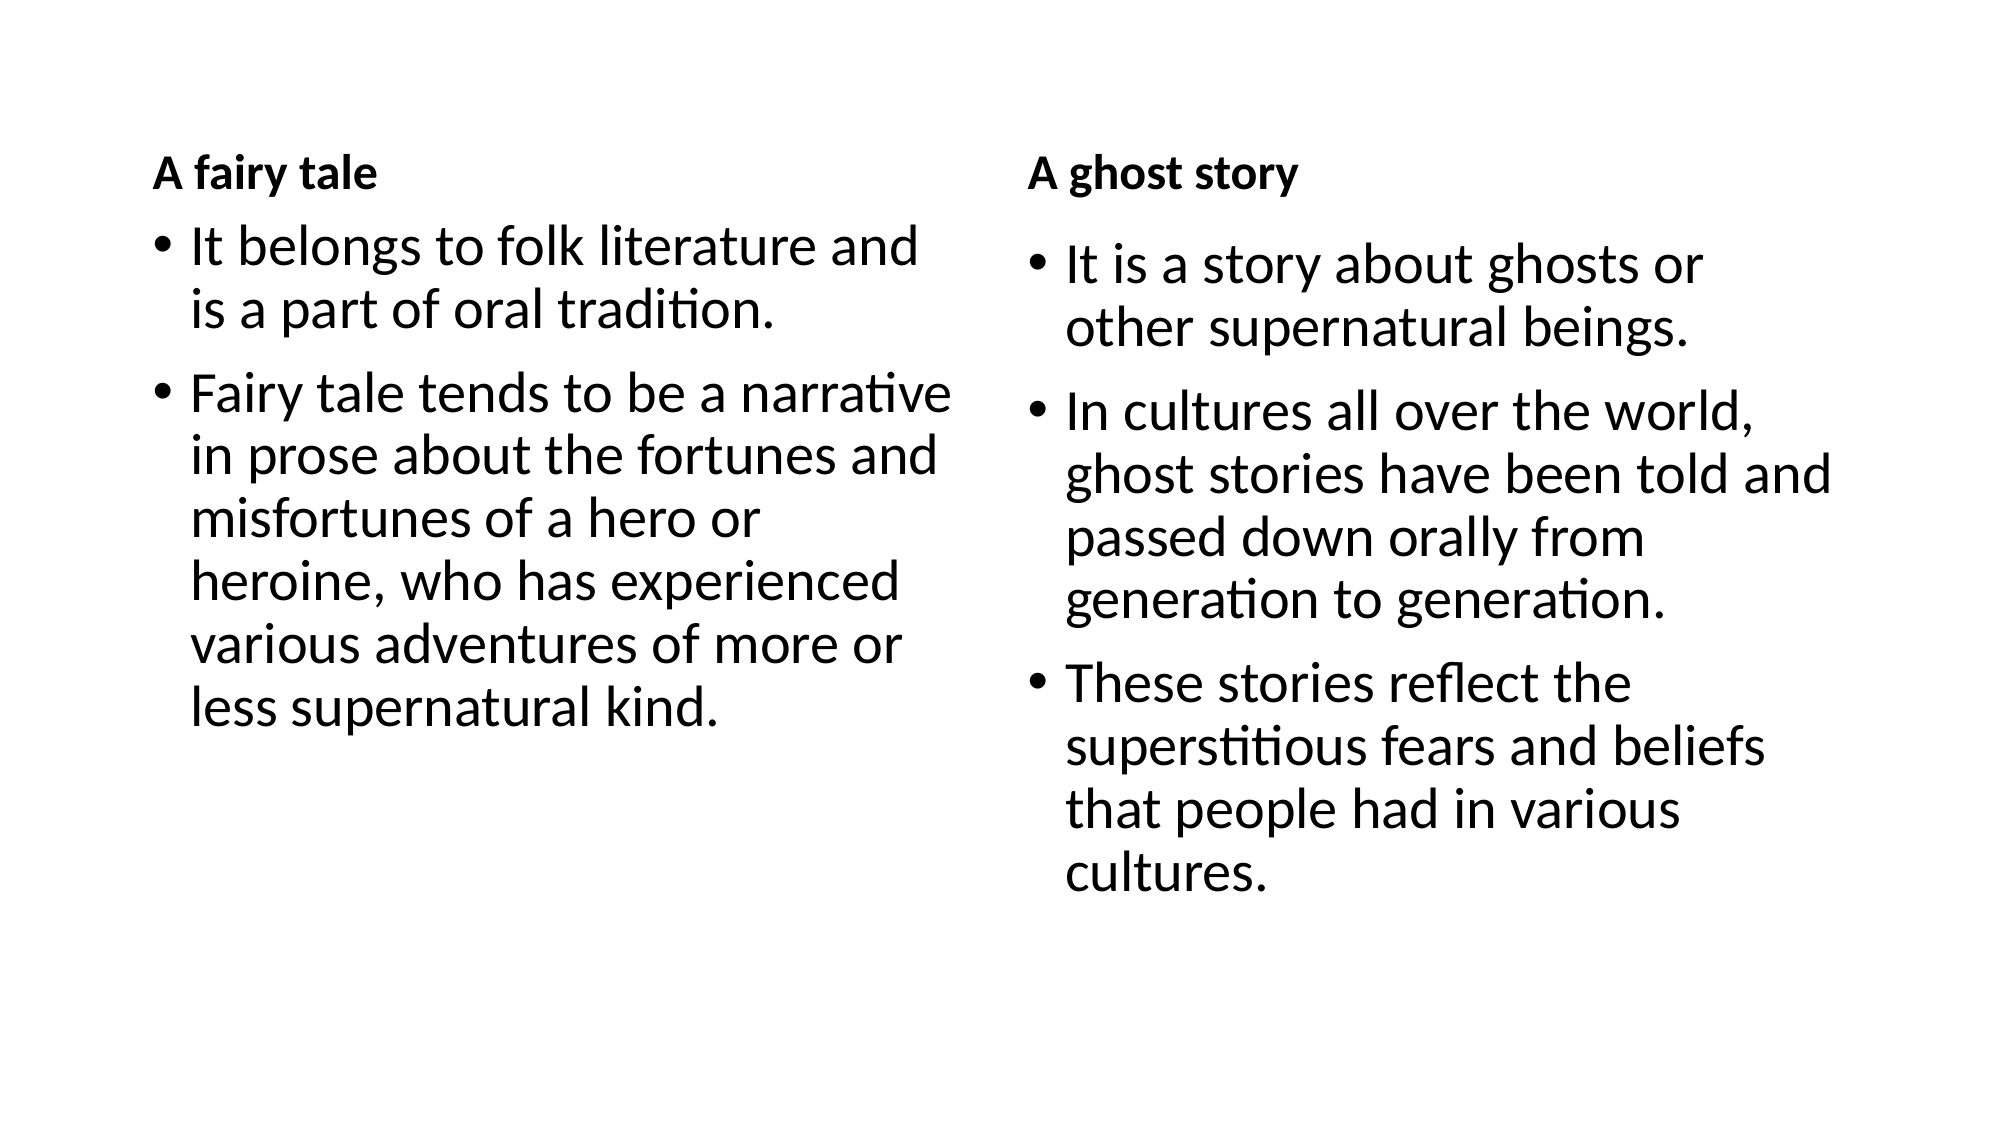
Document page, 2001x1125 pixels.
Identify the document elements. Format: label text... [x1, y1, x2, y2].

list A ghost story [1012, 72, 1863, 208]
list It belongs to folk literature and is a part of oral tradition. Fairy tale tends to be a narrative in prose about the fortunes and misfortunes of a hero or heroine, who has experienced various adventures of more or less supernatural kind. [137, 207, 984, 1016]
list It is a story about ghosts or other supernatural beings. In cultures all over the world, ghost stories have been told and passed down orally from generation to generation. These stories reflect the superstitious fears and beliefs that people had in various cultures. [1012, 226, 1863, 1016]
list A fairy tale [137, 72, 984, 207]
